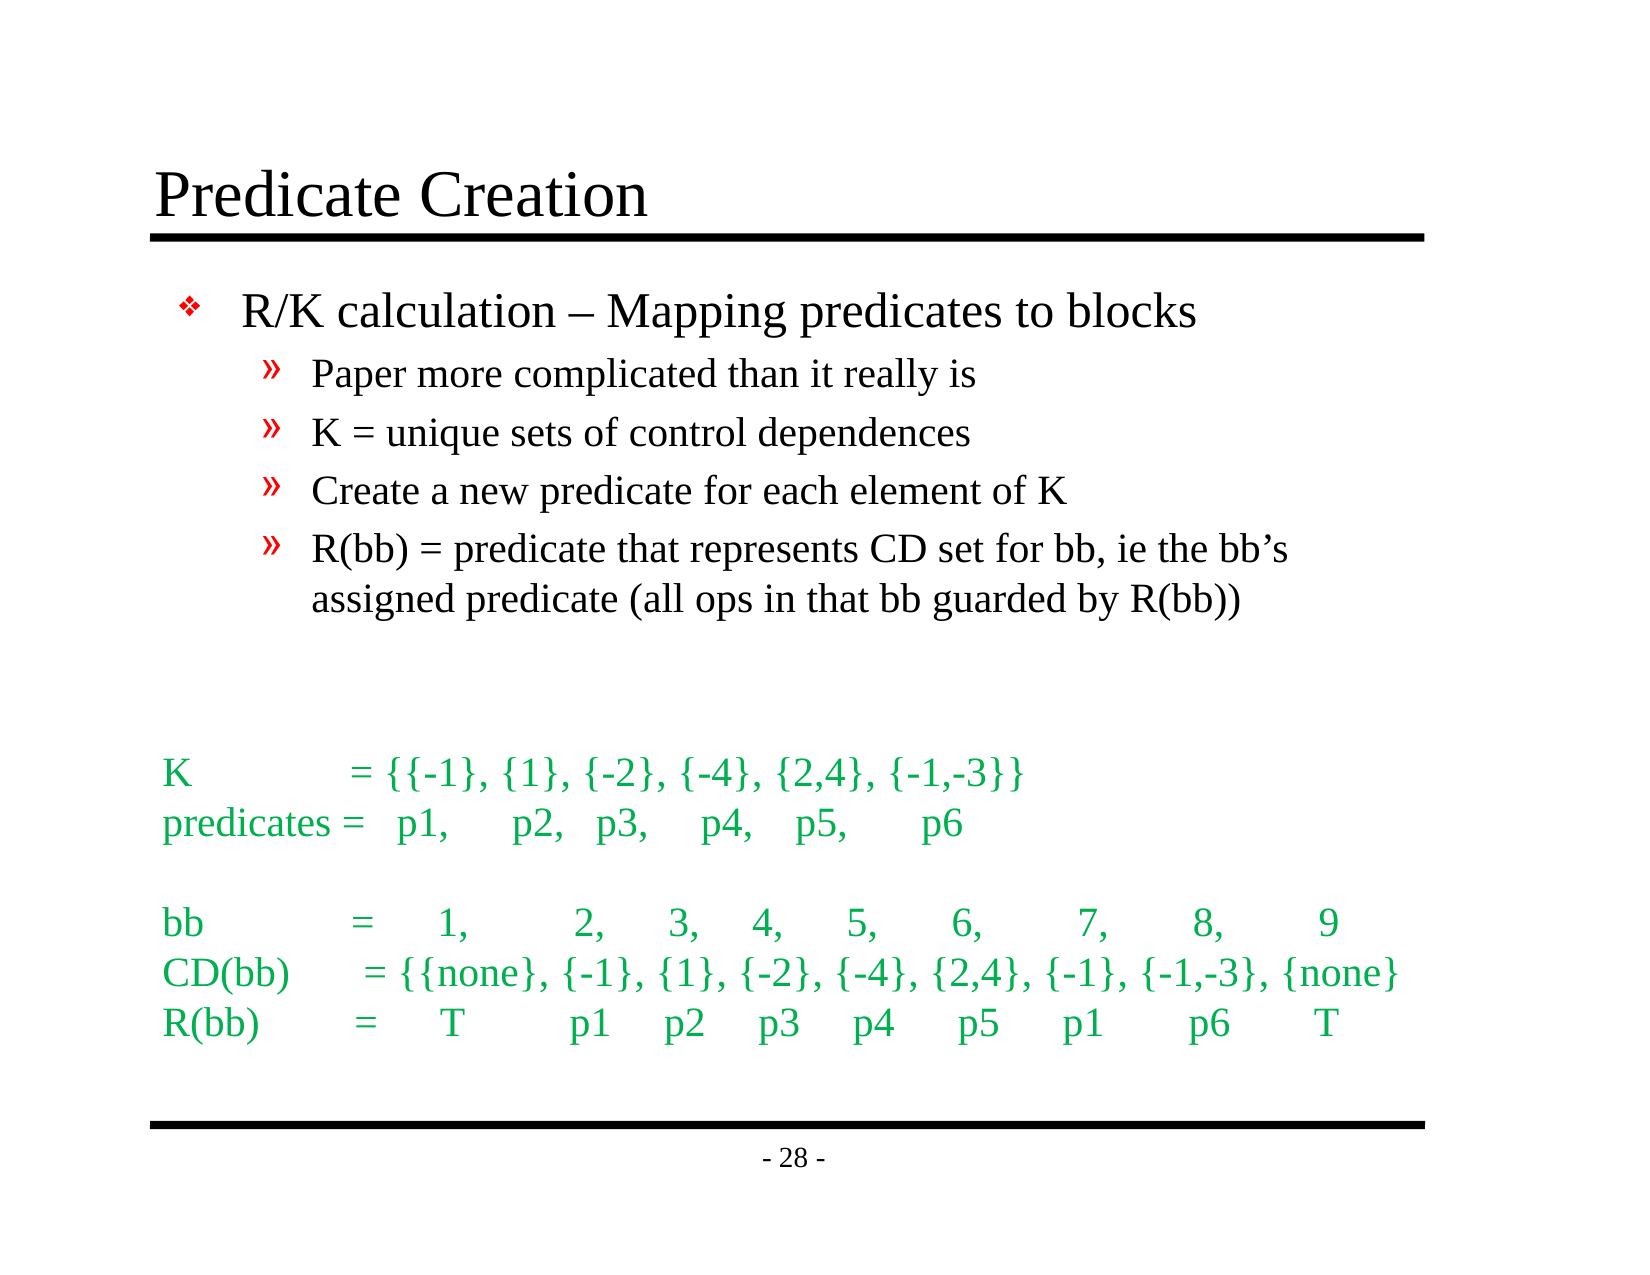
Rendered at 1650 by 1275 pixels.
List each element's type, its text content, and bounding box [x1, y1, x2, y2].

title Predicate Creation [137, 137, 1463, 239]
text_box K = {{-1}, {1}, {-2}, {-4}, {2,4}, {-1,-3}} predicates = p1, p2, p3, p4, p5, p6 bb = 1, 2, 3, 4, 5, 6, 7, 8, 9 CD(bb) = {{none}, {-1}, {1}, {-2}, {-4}, {2,4}, {-1}, {-1,-3}, {none} R(bb) = T p1 p2 p3 p4 p5 p1 p6 T [147, 736, 1418, 1052]
list R/K calculation – Mapping predicates to blocks Paper more complicated than it really is K = unique sets of control dependences Create a new predicate for each element of K R(bb) = predicate that represents CD set for bb, ie the bb’s assigned predicate (all ops in that bb guarded by R(bb)) [162, 269, 1425, 1125]
